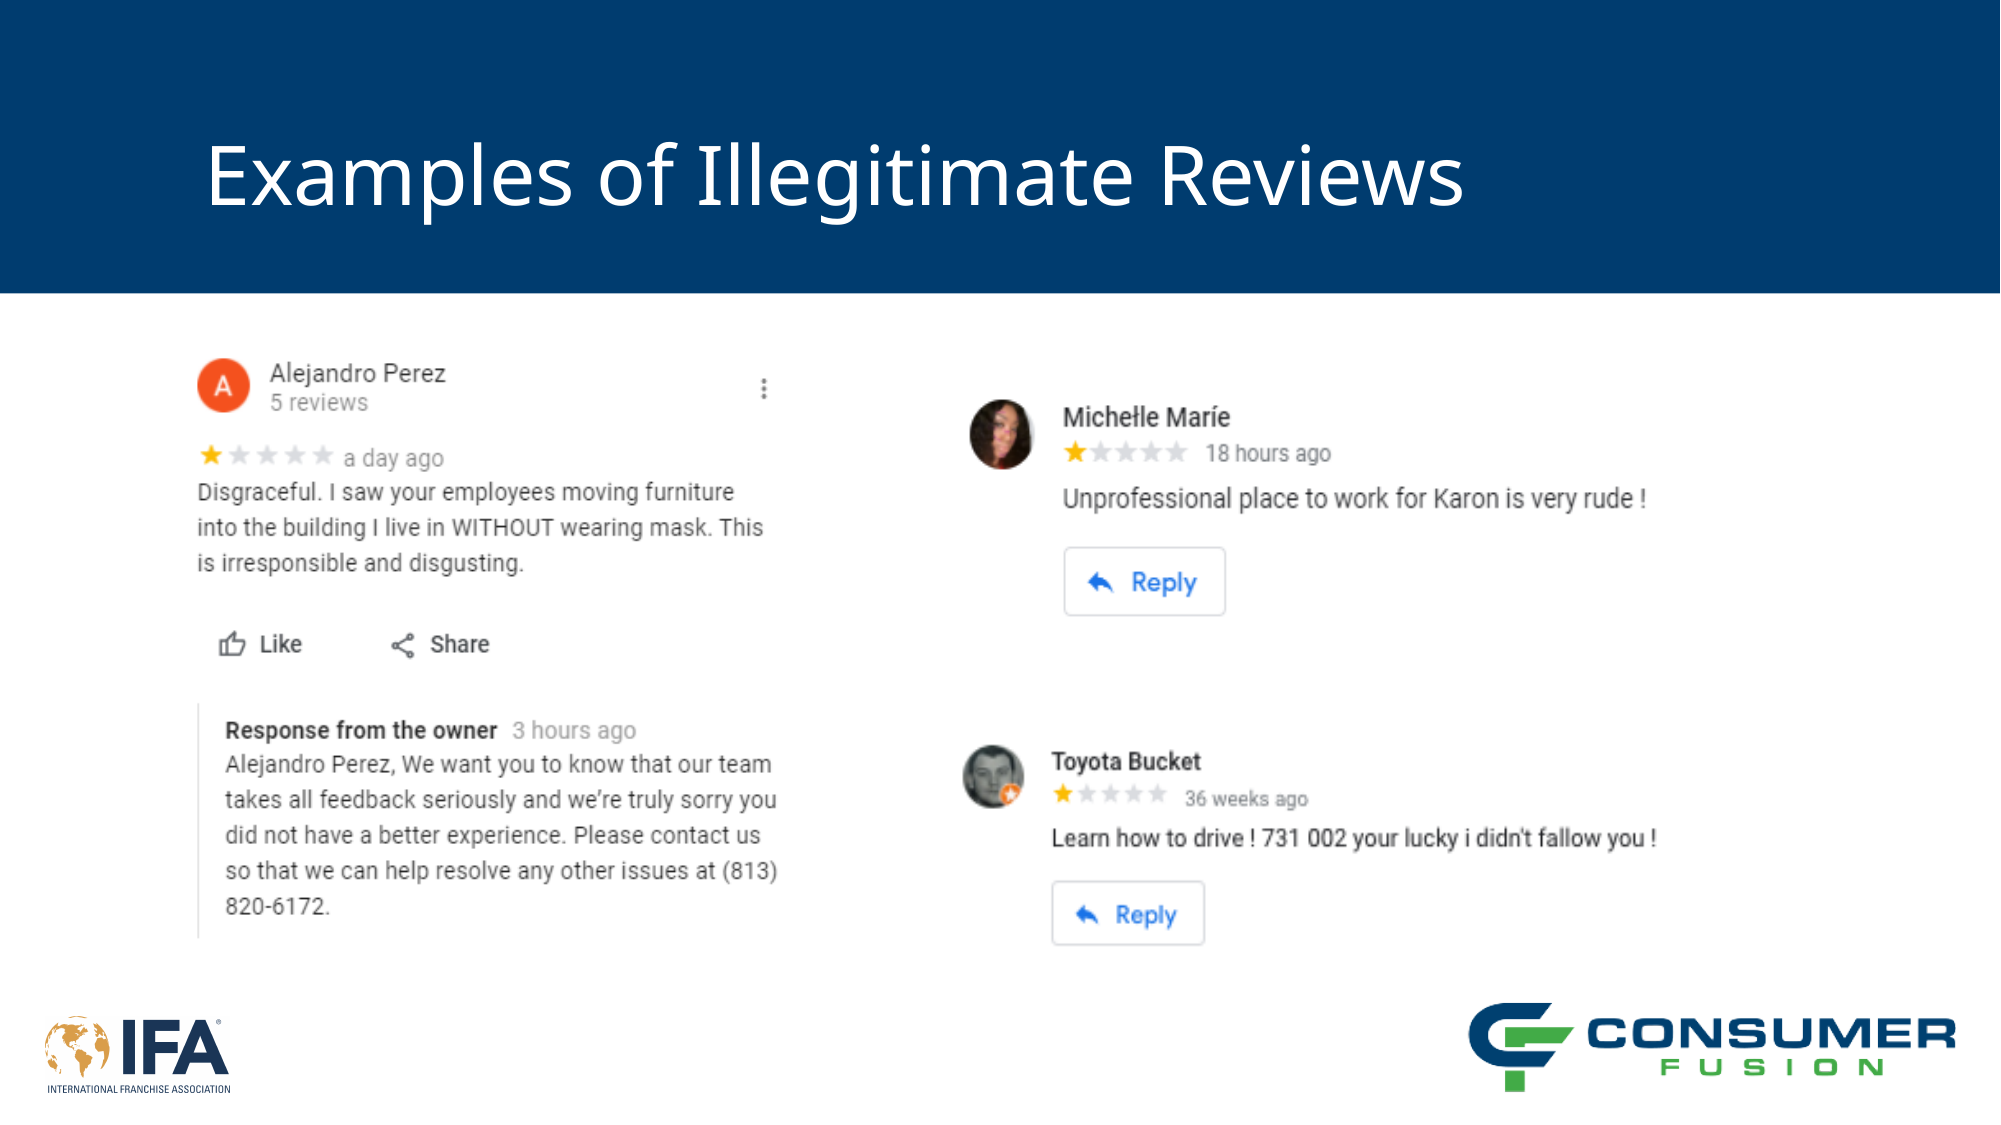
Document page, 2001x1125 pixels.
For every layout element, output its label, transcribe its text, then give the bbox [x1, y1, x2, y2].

picture [936, 721, 1967, 1125]
title Examples of Illegitimate Reviews [189, 114, 1627, 231]
picture [936, 375, 1858, 638]
picture [45, 1016, 230, 1093]
picture [178, 335, 813, 969]
